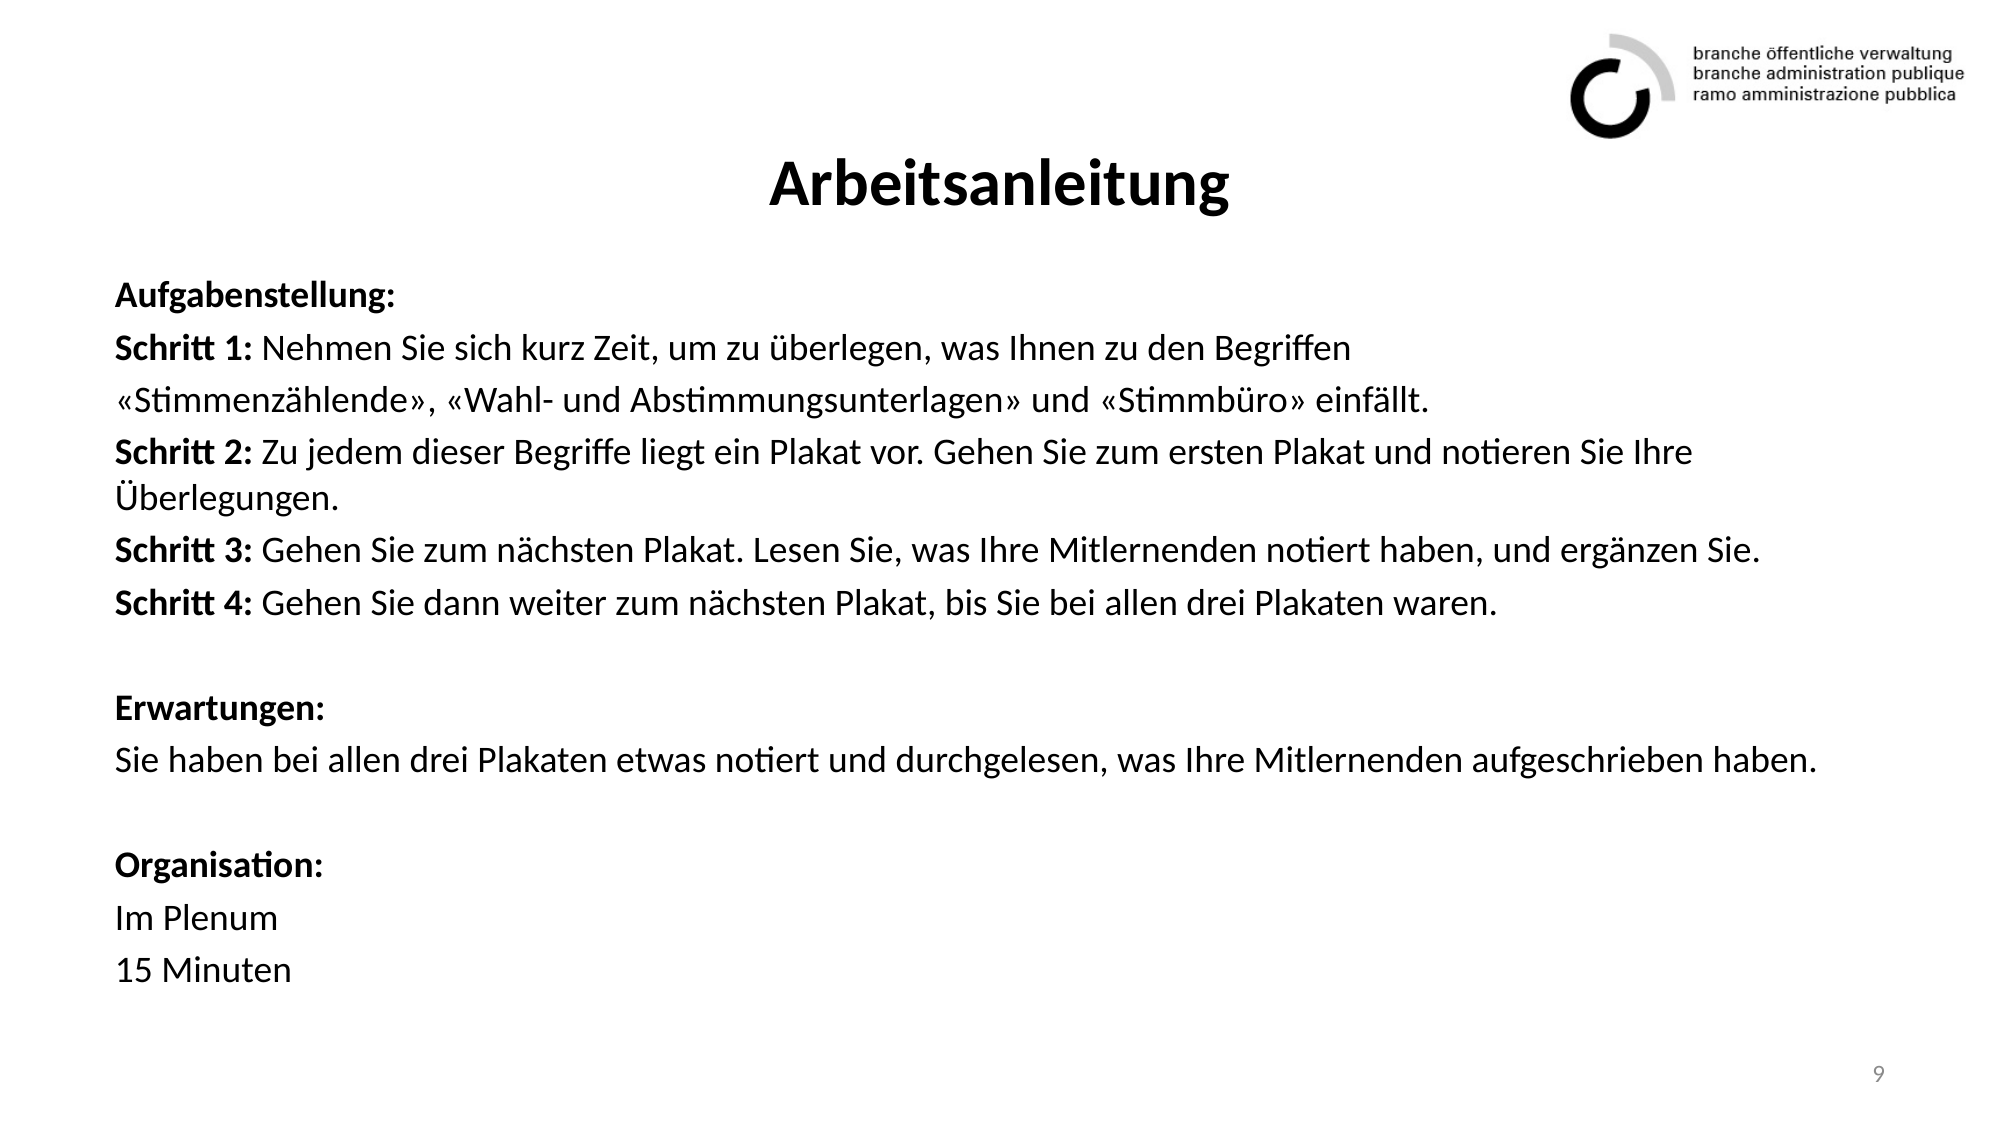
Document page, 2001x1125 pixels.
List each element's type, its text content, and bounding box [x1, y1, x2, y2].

title Arbeitsanleitung [99, 125, 1900, 233]
list Aufgabenstellung: Schritt 1: Nehmen Sie sich kurz Zeit, um zu überlegen, was Ihnen zu den Begriffen «Stimmenzählende», «Wahl- und Abstimmungsunterlagen» und «Stimmbüro» einfällt. Schritt 2: Zu jedem dieser Begriffe liegt ein Plakat vor. Gehen Sie zum ersten Plakat und notieren Sie Ihre Überlegungen. Schritt 3: Gehen Sie zum nächsten Plakat. Lesen Sie, was Ihre Mitlernenden notiert haben, und ergänzen Sie. Schritt 4: Gehen Sie dann weiter zum nächsten Plakat, bis Sie bei allen drei Plakaten waren. Erwartungen: Sie haben bei allen drei Plakaten etwas notiert und durchgelesen, was Ihre Mitlernenden aufgeschrieben haben. Organisation: Im Plenum 15 Minuten [99, 262, 1900, 1005]
picture [1566, 28, 1975, 147]
slide_number 9 [1433, 1042, 1900, 1103]
